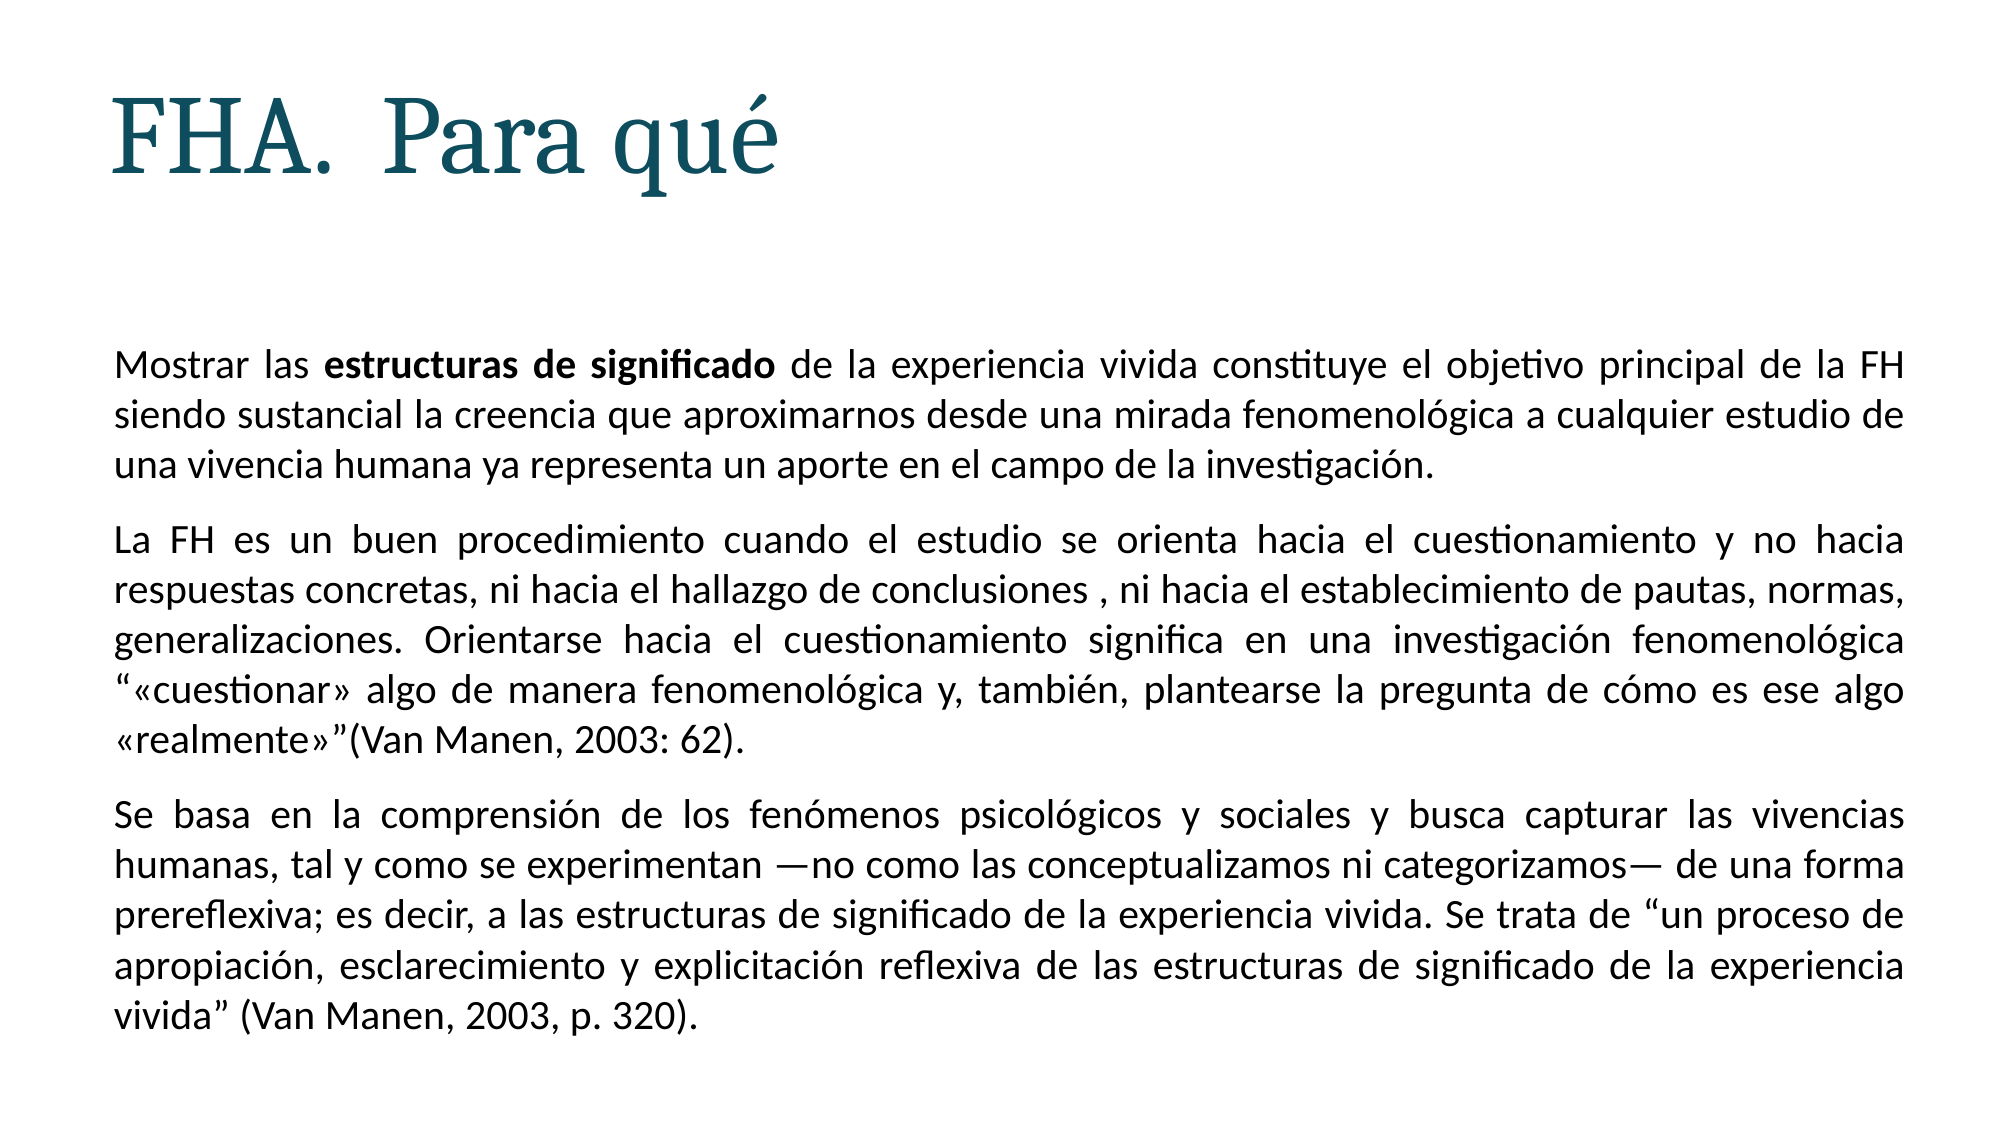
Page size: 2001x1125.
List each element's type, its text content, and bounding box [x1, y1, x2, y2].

text_box FHA. Para qué [94, 53, 1968, 204]
text_box Mostrar las estructuras de significado de la experiencia vivida constituye el objetivo principal de la FH siendo sustancial la creencia que aproximarnos desde una mirada fenomenológica a cualquier estudio de una vivencia humana ya representa un aporte en el campo de la investigación. La FH es un buen procedimiento cuando el estudio se orienta hacia el cuestionamiento y no hacia respuestas concretas, ni hacia el hallazgo de conclusiones , ni hacia el establecimiento de pautas, normas, generalizaciones. Orientarse hacia el cuestionamiento significa en una investigación fenomenológica “«cuestionar» algo de manera fenomenológica y, también, plantearse la pregunta de cómo es ese algo «realmente»”(Van Manen, 2003: 62). Se basa en la comprensión de los fenómenos psicológicos y sociales y busca capturar las vivencias humanas, tal y como se experimentan —no como las conceptualizamos ni categorizamos— de una forma prereflexiva; es decir, a las estructuras de significado de la experiencia vivida. Se trata de “un proceso de apropiación, esclarecimiento y explicitación reflexiva de las estructuras de significado de la experiencia vivida” (Van Manen, 2003, p. 320). [99, 329, 1921, 1045]
